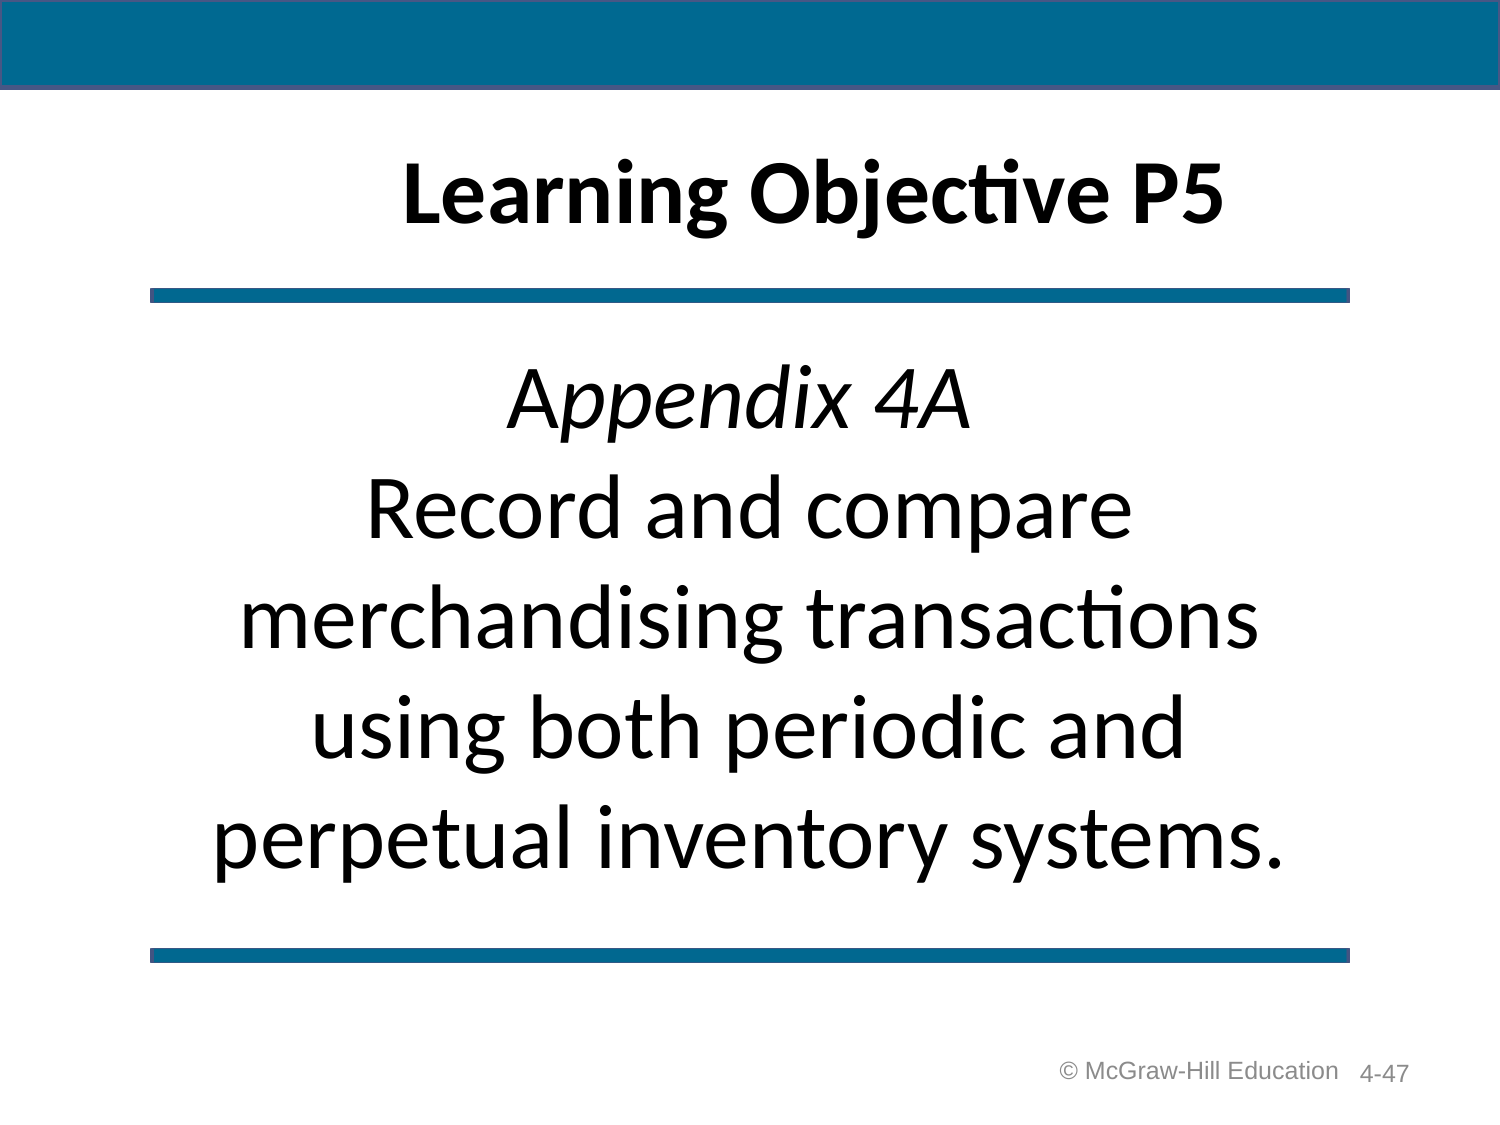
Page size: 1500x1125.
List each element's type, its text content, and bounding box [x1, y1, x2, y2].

picture [149, 947, 1351, 963]
text_box © McGraw-Hill Education [1037, 1046, 1393, 1085]
slide_number 4-47 [1074, 1042, 1425, 1103]
title Appendix 4A Record and compare merchandising transactions using both periodic and perpetual inventory systems. [149, 355, 1351, 869]
text_box [0, 0, 1500, 88]
picture [149, 287, 1351, 303]
text_box Learning Objective P5 [387, 124, 1250, 250]
